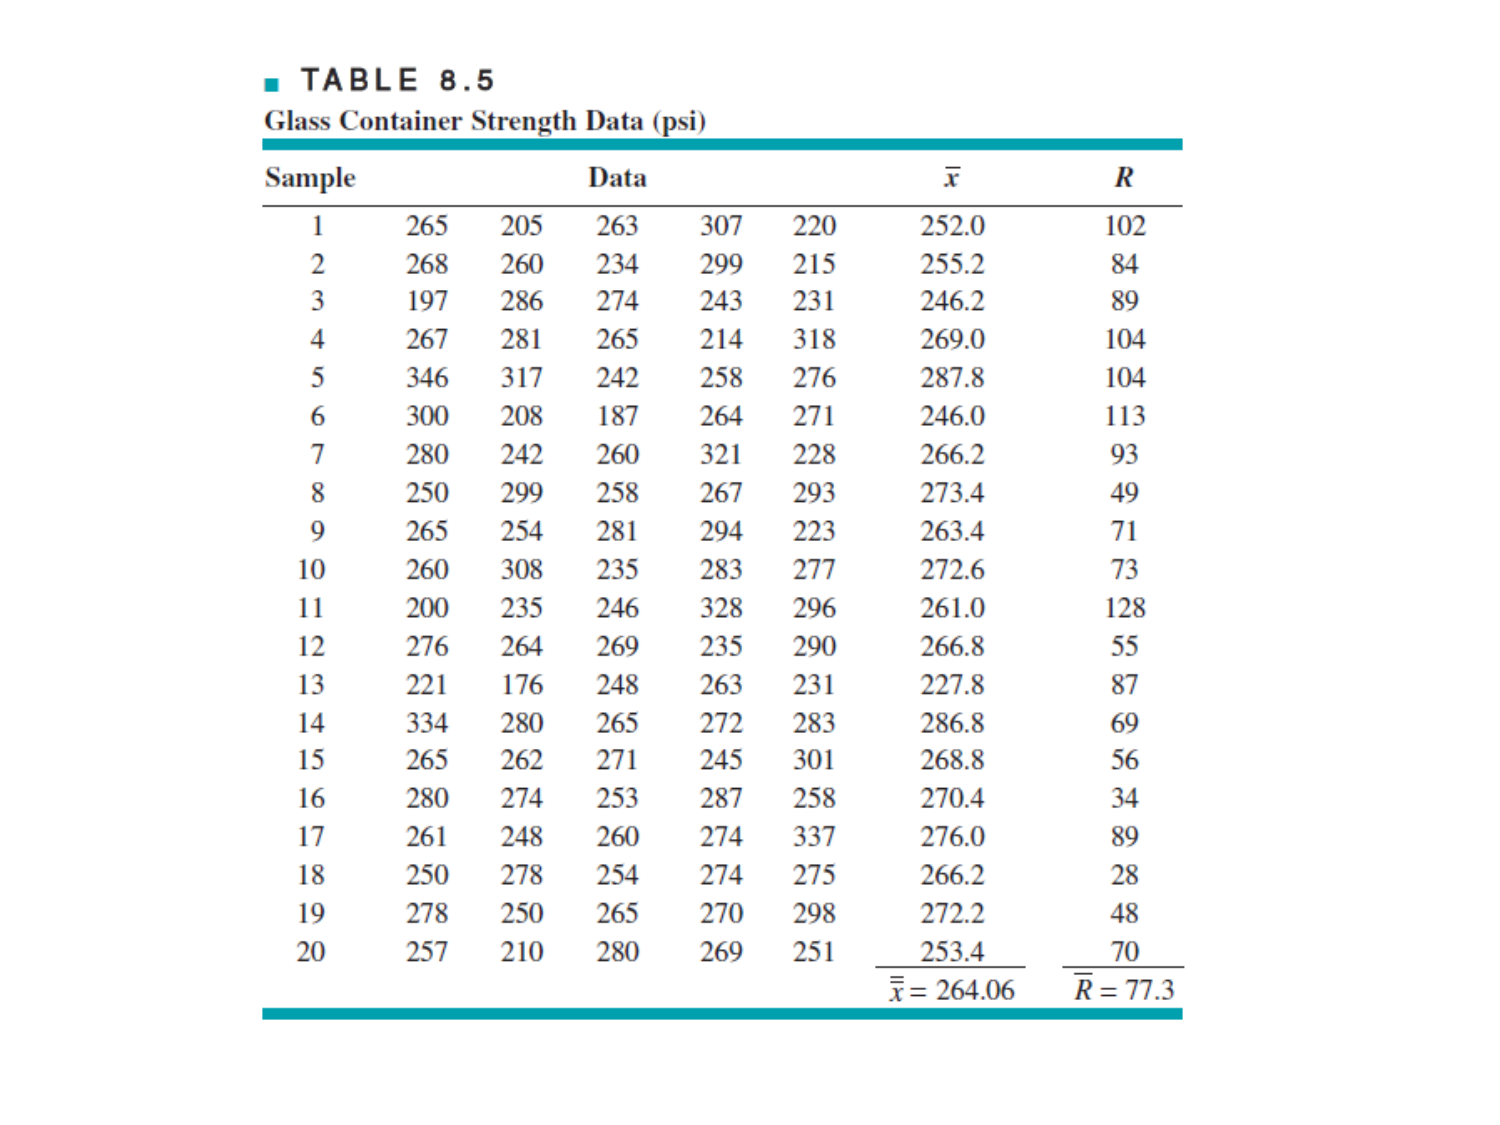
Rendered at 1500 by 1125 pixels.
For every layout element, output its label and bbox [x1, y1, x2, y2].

picture [261, 62, 1188, 1026]
